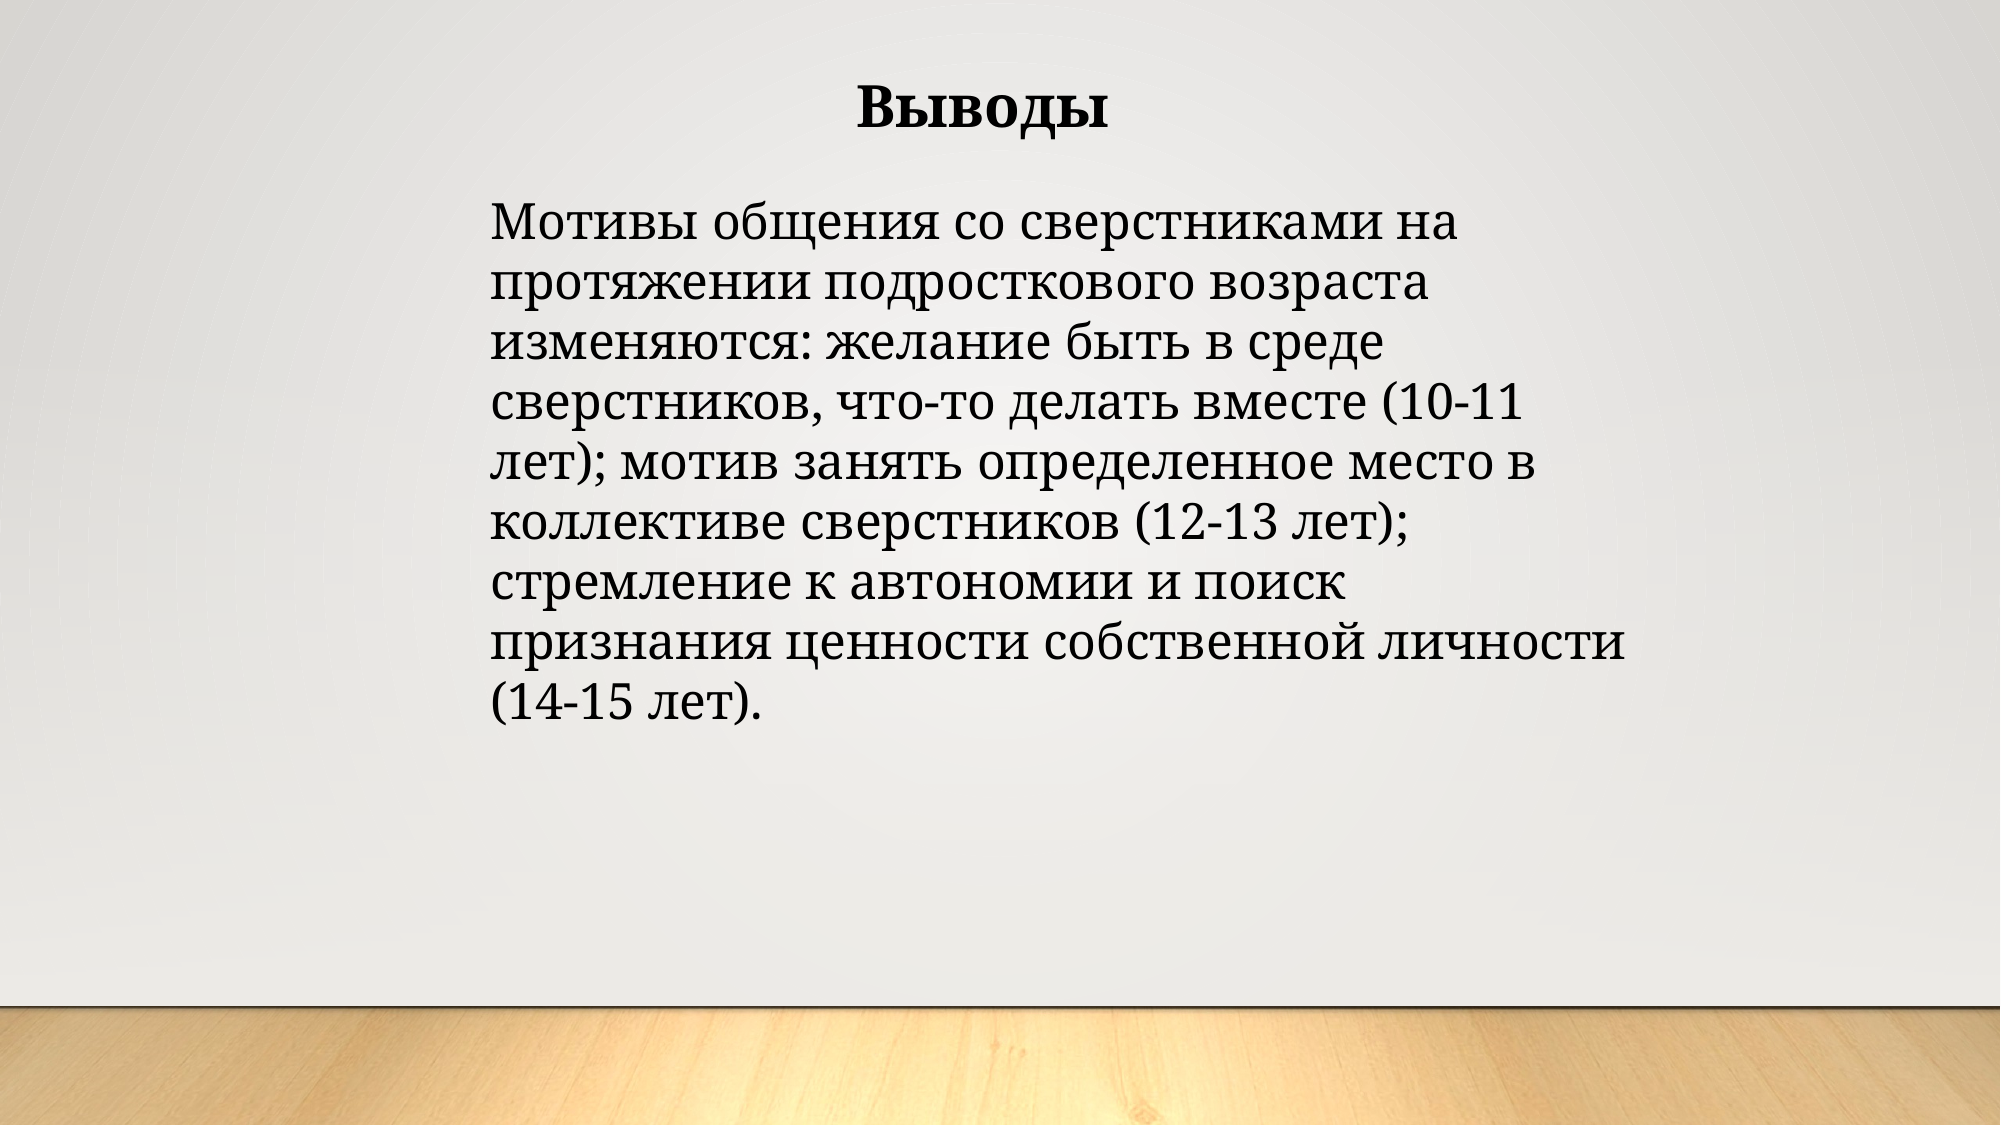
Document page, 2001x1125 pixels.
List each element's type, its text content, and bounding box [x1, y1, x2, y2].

picture [0, 1006, 2000, 1125]
text_box Мотивы общения со сверстниками на протяжении подросткового возраста изменяются: желание быть в среде сверстников, что-то делать вместе (10-11 лет); мотив занять определенное место в коллективе сверстников (12-13 лет); стремление к автономии и поиск признания ценности собственной личности (14-15 лет). [475, 182, 1656, 738]
text_box Выводы [674, 61, 1292, 147]
